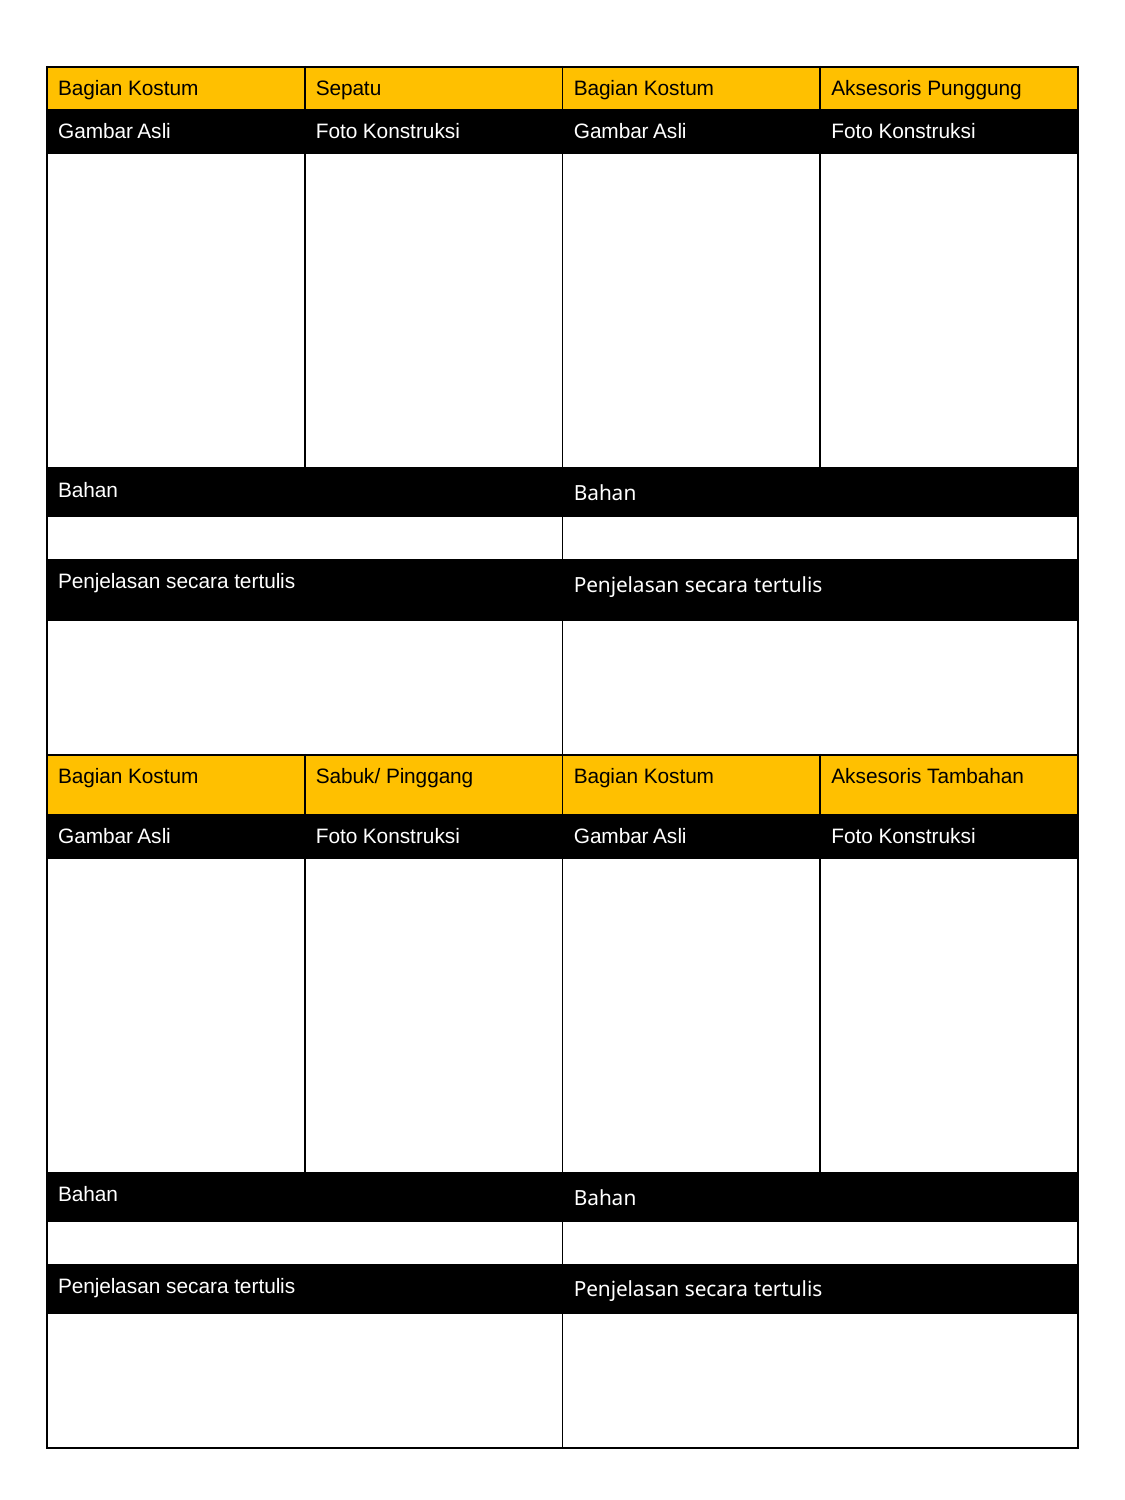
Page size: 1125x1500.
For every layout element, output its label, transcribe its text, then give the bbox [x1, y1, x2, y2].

table_cell [563, 154, 819, 467]
table_cell [48, 1222, 562, 1264]
table_cell Bagian Kostum [48, 756, 304, 814]
table_cell Bahan [48, 1174, 562, 1221]
table_header Sepatu [306, 68, 562, 109]
table_header Aksesoris Punggung [821, 68, 1077, 109]
table_cell Aksesoris Tambahan [821, 756, 1077, 814]
table_cell [563, 1222, 1077, 1264]
table_cell Gambar Asli [48, 111, 304, 152]
table_cell [48, 859, 304, 1172]
table_cell Penjelasan secara tertulis [48, 561, 562, 619]
table_cell Bahan [48, 469, 562, 516]
table_cell Penjelasan secara tertulis [563, 1266, 1077, 1312]
table_cell Foto Konstruksi [821, 816, 1077, 857]
table_cell [48, 517, 562, 559]
table_cell Bagian Kostum [563, 756, 819, 814]
table_cell [48, 154, 304, 467]
table_cell [821, 154, 1077, 467]
table_cell [306, 859, 562, 1172]
table_cell Bahan [563, 469, 1077, 516]
table_cell [563, 517, 1077, 559]
table_cell [48, 1314, 562, 1447]
table_cell Gambar Asli [563, 111, 819, 152]
table_cell Penjelasan secara tertulis [563, 561, 1077, 619]
table_cell Gambar Asli [563, 816, 819, 857]
table_cell Foto Konstruksi [821, 111, 1077, 152]
table_cell Gambar Asli [48, 816, 304, 857]
table_cell Foto Konstruksi [306, 111, 562, 152]
table_cell [563, 859, 819, 1172]
table_cell [563, 1314, 1077, 1447]
table_cell Sabuk/ Pinggang [306, 756, 562, 814]
table_cell [821, 859, 1077, 1172]
table_header Bagian Kostum [48, 68, 304, 109]
table_cell [48, 621, 562, 754]
table_cell Foto Konstruksi [306, 816, 562, 857]
table_cell Bahan [563, 1174, 1077, 1221]
table_cell [306, 154, 562, 467]
table_header Bagian Kostum [563, 68, 819, 109]
table_cell [563, 621, 1077, 754]
table_cell Penjelasan secara tertulis [48, 1266, 562, 1312]
